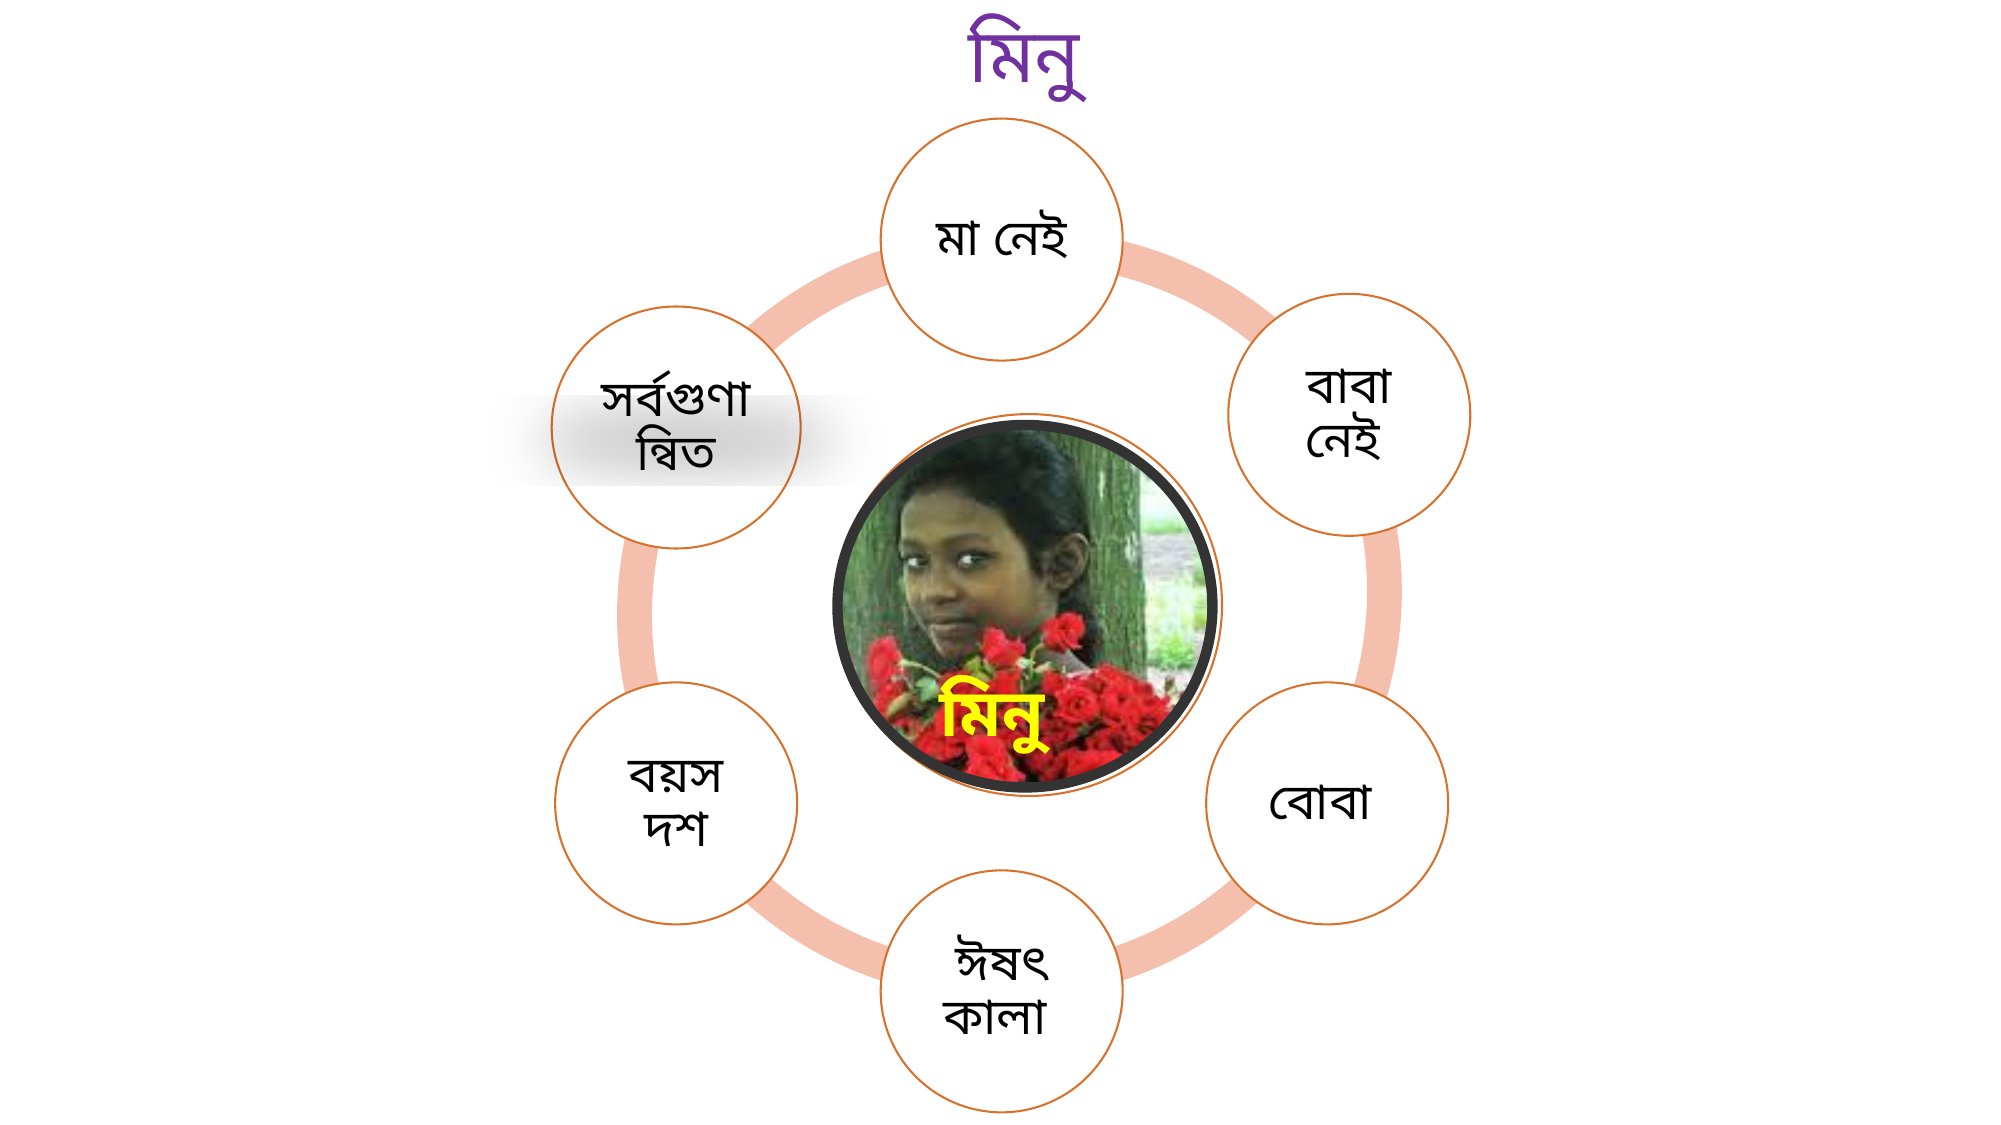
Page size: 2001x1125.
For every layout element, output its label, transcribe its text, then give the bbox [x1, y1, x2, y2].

picture [837, 424, 1213, 788]
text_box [249, 118, 1750, 1113]
text_box মিনু [899, 0, 1168, 105]
